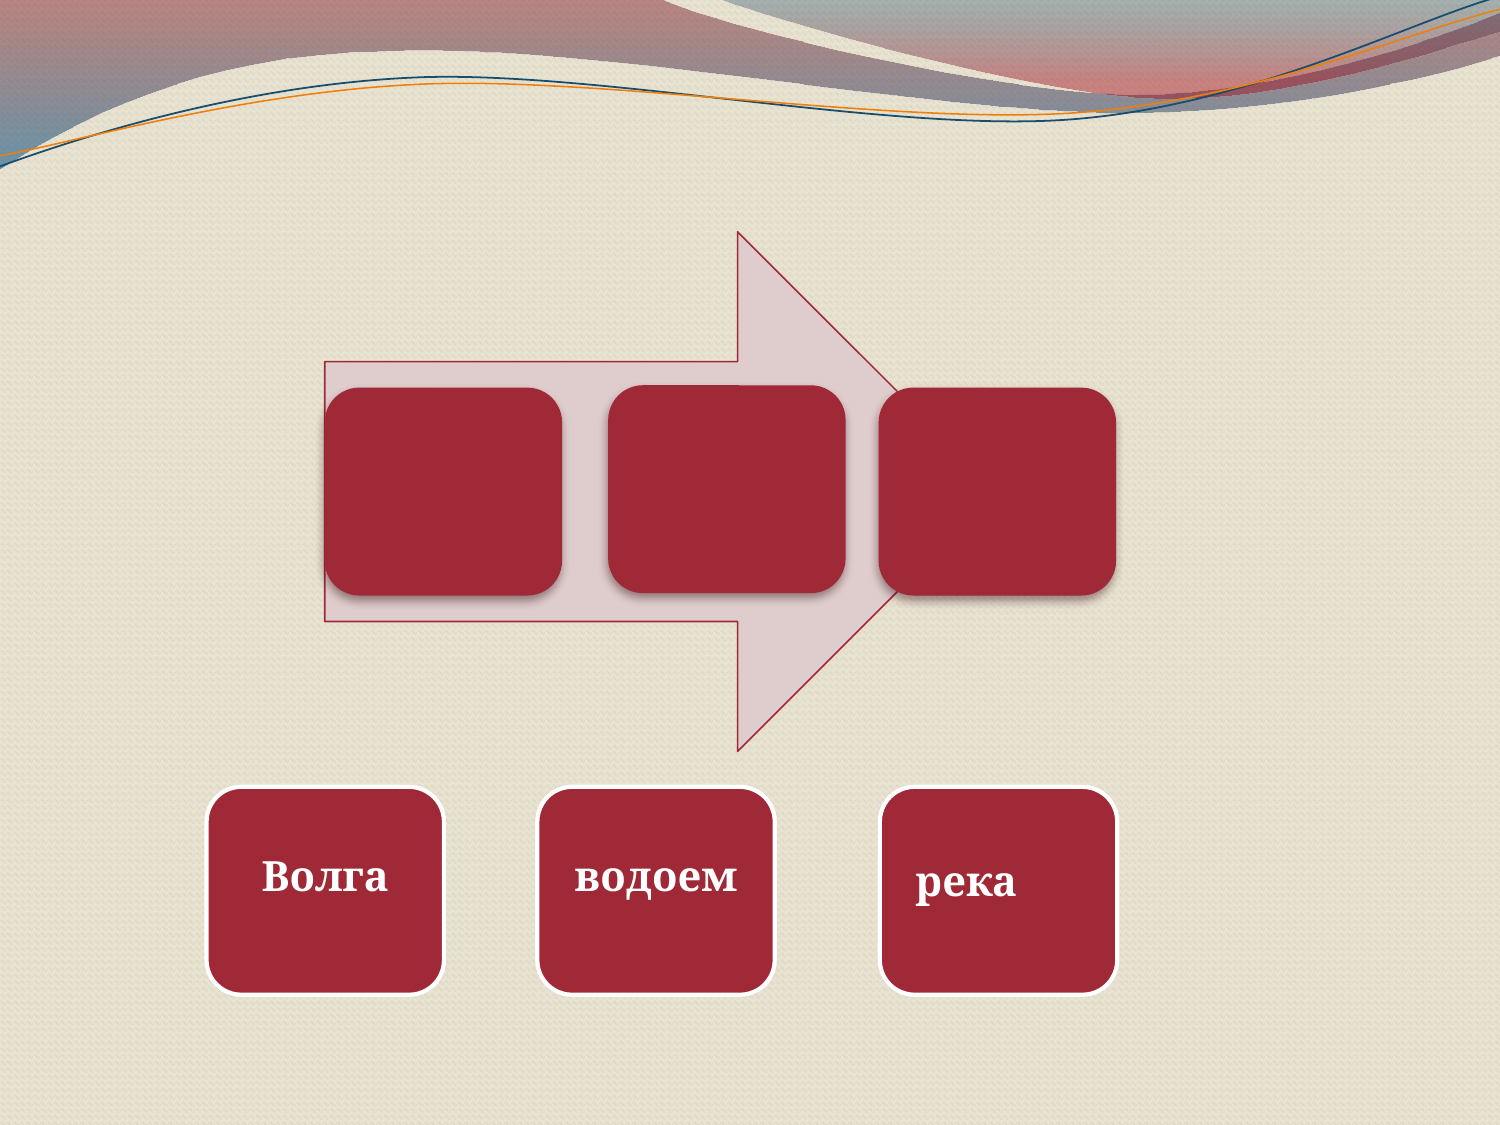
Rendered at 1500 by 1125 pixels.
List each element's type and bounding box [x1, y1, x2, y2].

text_box [537, 786, 777, 1009]
text_box [324, 231, 1117, 752]
text_box [206, 786, 446, 1009]
text_box [879, 786, 1118, 1011]
title [87, 113, 1376, 197]
